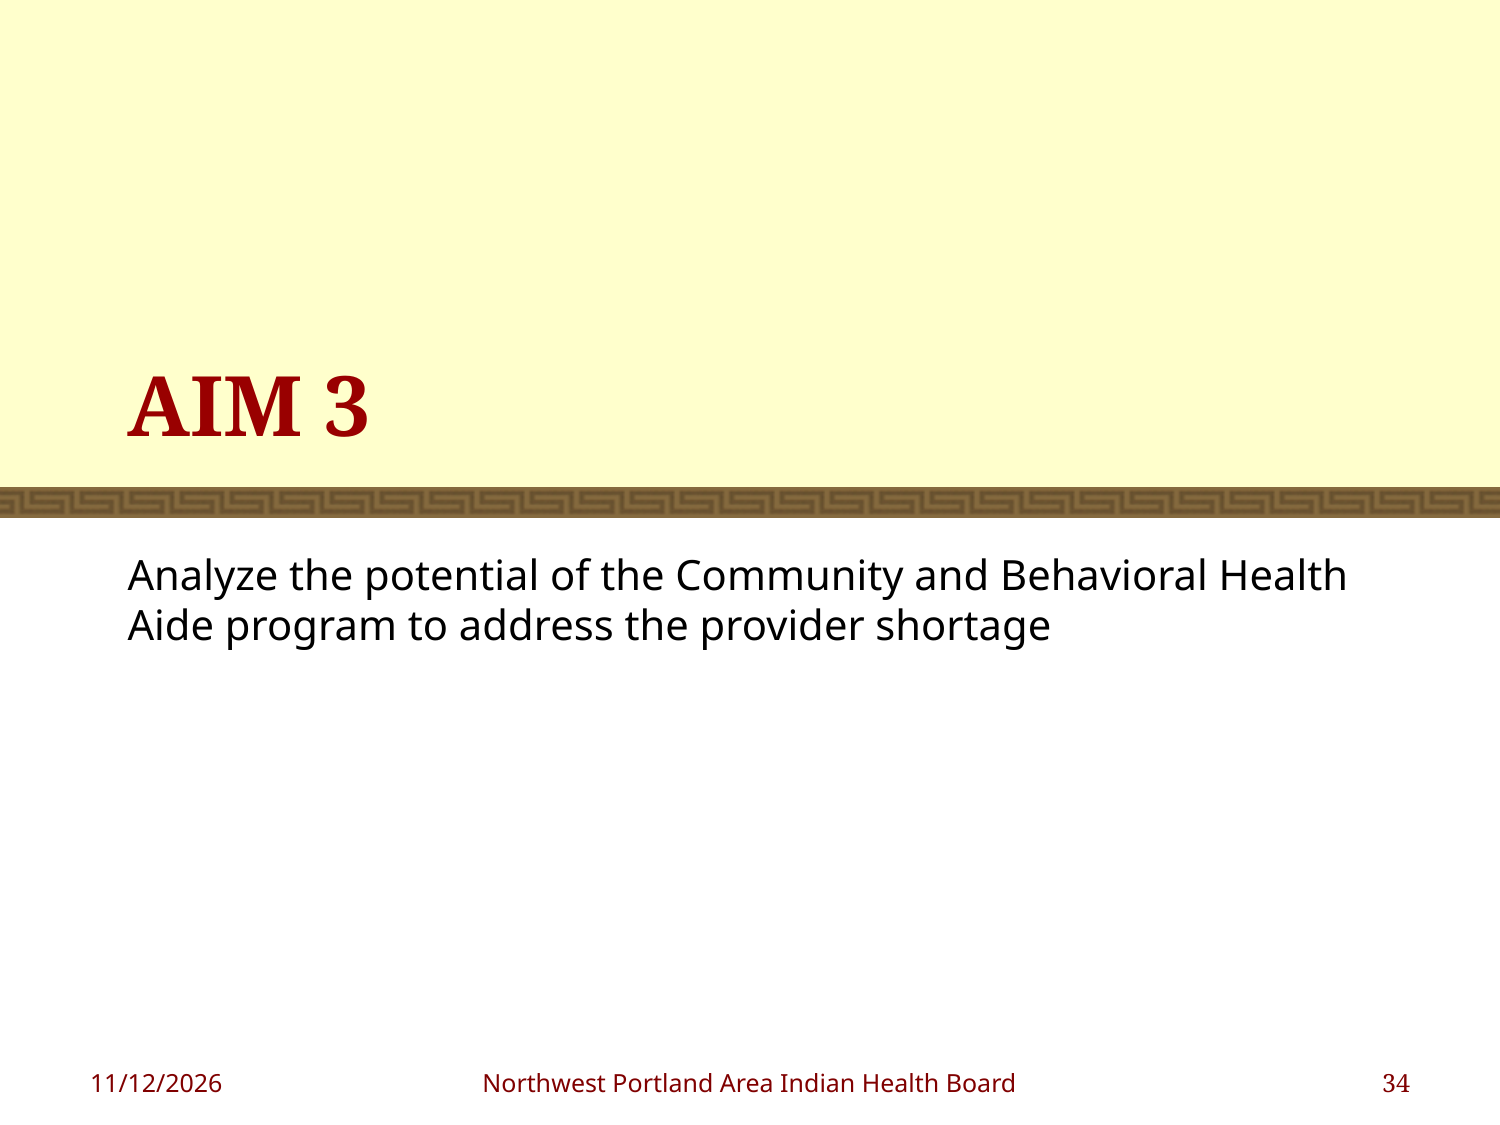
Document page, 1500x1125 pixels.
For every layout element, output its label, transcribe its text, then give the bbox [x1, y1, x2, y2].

picture [0, 487, 1500, 518]
title Aim 3 [112, 237, 1388, 461]
list Analyze the potential of the Community and Behavioral Health Aide program to address the provider shortage [112, 541, 1388, 788]
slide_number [74, 1059, 426, 1125]
slide_number 34 [1074, 1059, 1426, 1125]
footer Northwest Portland Area Indian Health Board [437, 1059, 1063, 1125]
